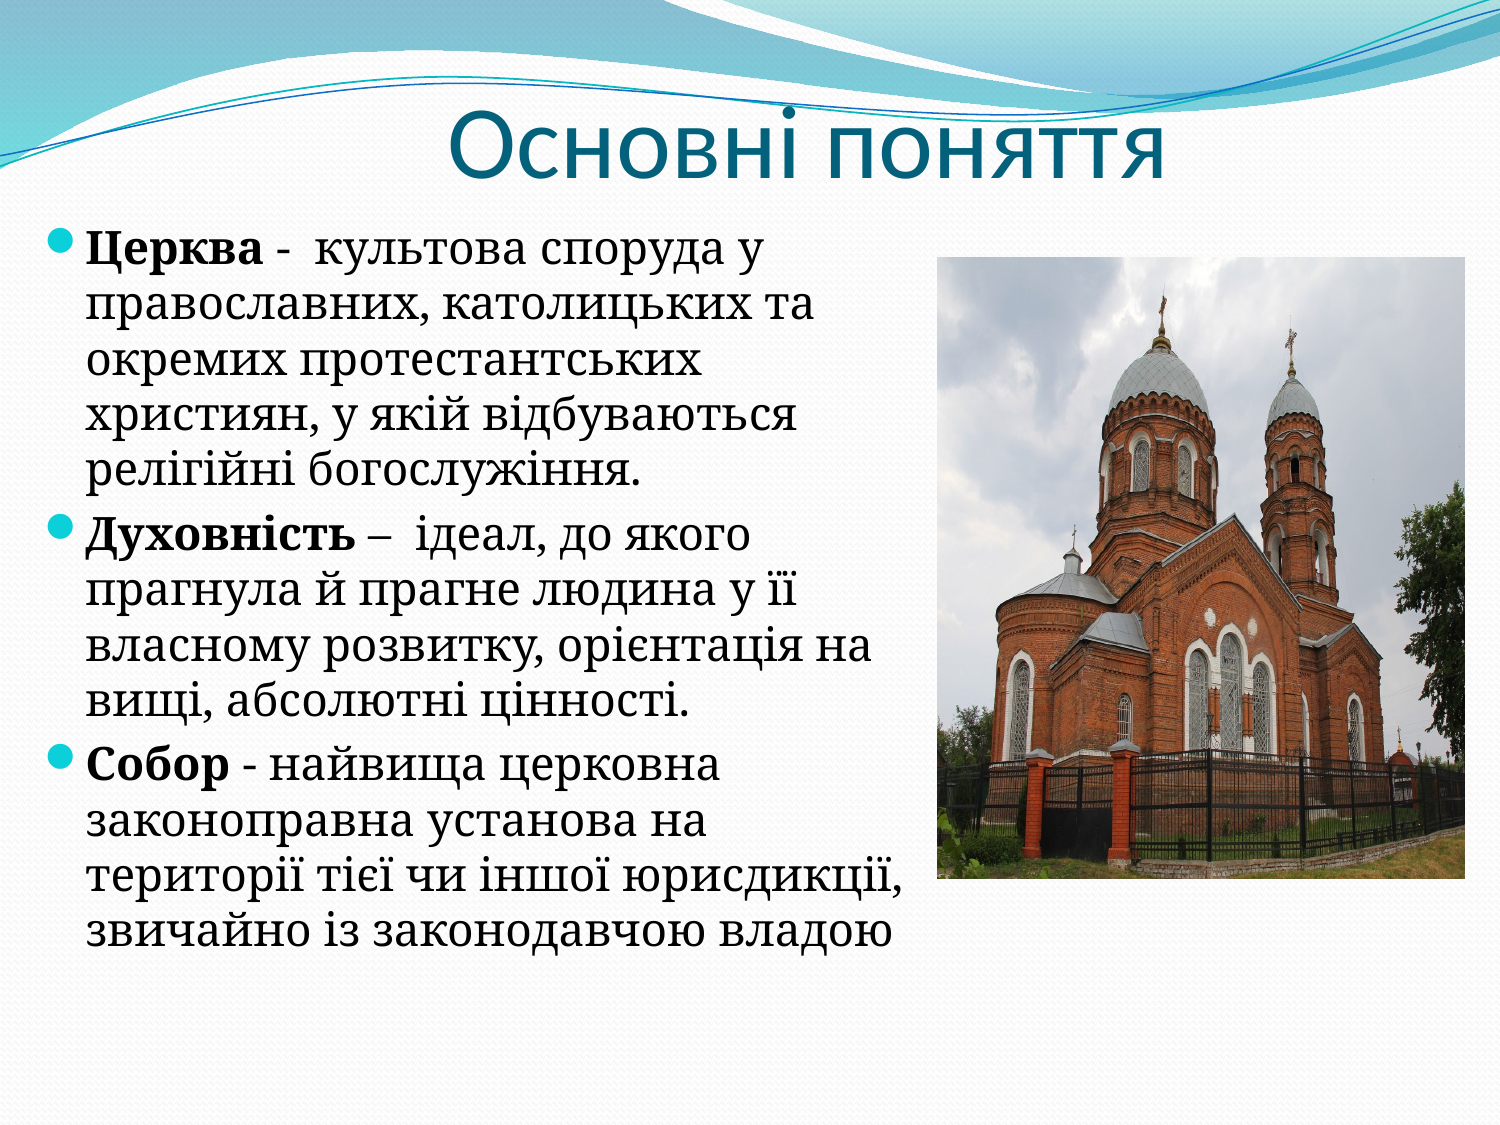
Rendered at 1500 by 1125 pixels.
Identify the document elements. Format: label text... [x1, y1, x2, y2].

title Основні поняття [75, 35, 1425, 200]
picture [937, 257, 1466, 880]
list Церква - культова споруда у православних, католицьких та окремих протестантських християн, у якій відбуваються релігійні богослужіння. Духовність – ідеал, до якого прагнула й прагне людина у її власному розвитку, орієнтація на вищі, абсолютні цінності. Собор - найвища церковна законоправна установа на території тієї чи іншої юрисдикції, звичайно із законодавчою владою [29, 210, 926, 1020]
